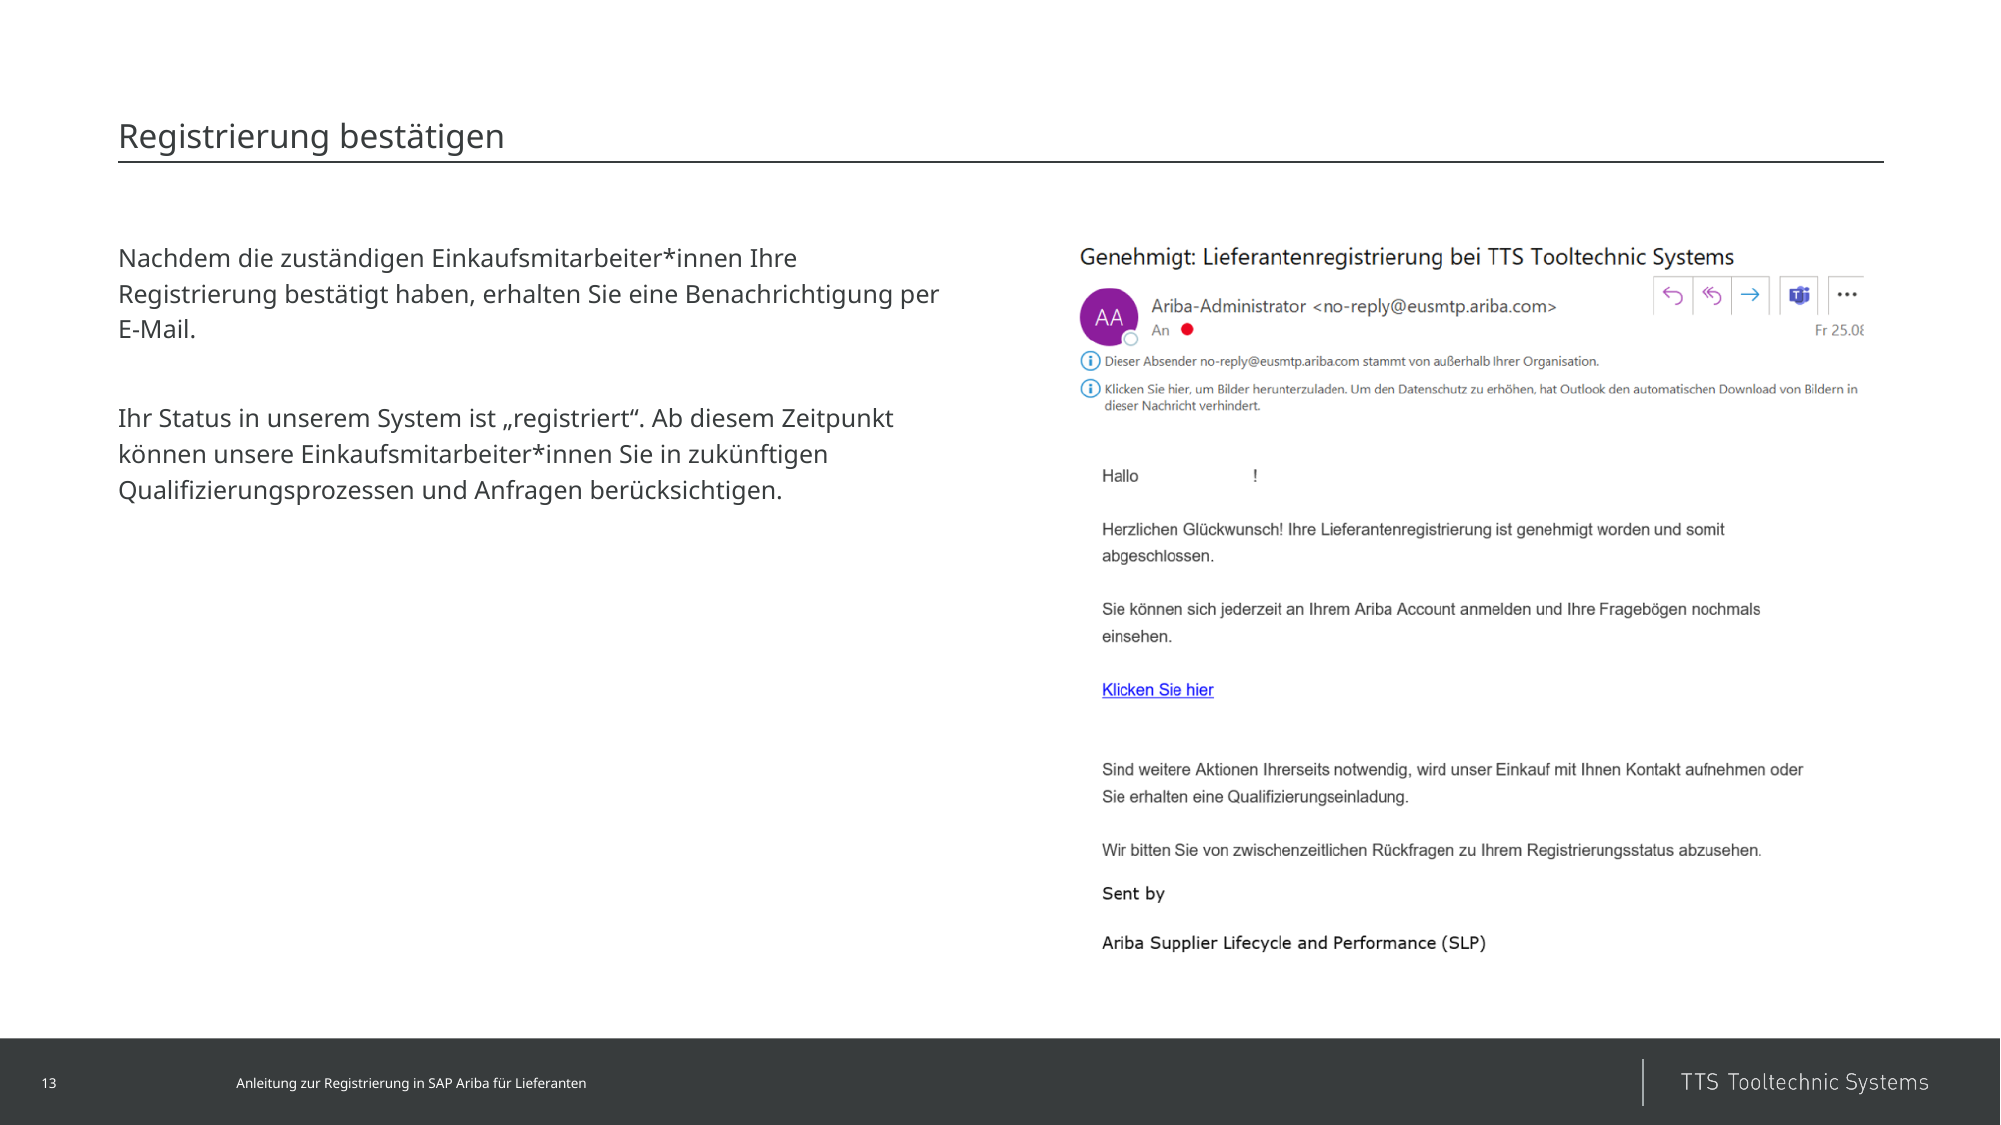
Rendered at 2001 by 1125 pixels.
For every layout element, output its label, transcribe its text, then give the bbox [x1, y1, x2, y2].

list Nachdem die zuständigen Einkaufsmitarbeiter*innen Ihre Registrierung bestätigt haben, erhalten Sie eine Benachrichtigung per E-Mail. Ihr Status in unserem System ist „registriert“. Ab diesem Zeitpunkt können unsere Einkaufsmitarbeiter*innen Sie in zukünftigen Qualifizierungsprozessen und Anfragen berücksichtigen. [118, 236, 963, 1004]
title Registrierung bestätigen [118, 48, 1359, 155]
footer Anleitung zur Registrierung in SAP Ariba für Lieferanten [236, 1075, 1004, 1105]
picture [1678, 1071, 1930, 1097]
slide_number 13 [41, 1075, 101, 1105]
picture [1068, 236, 1866, 970]
